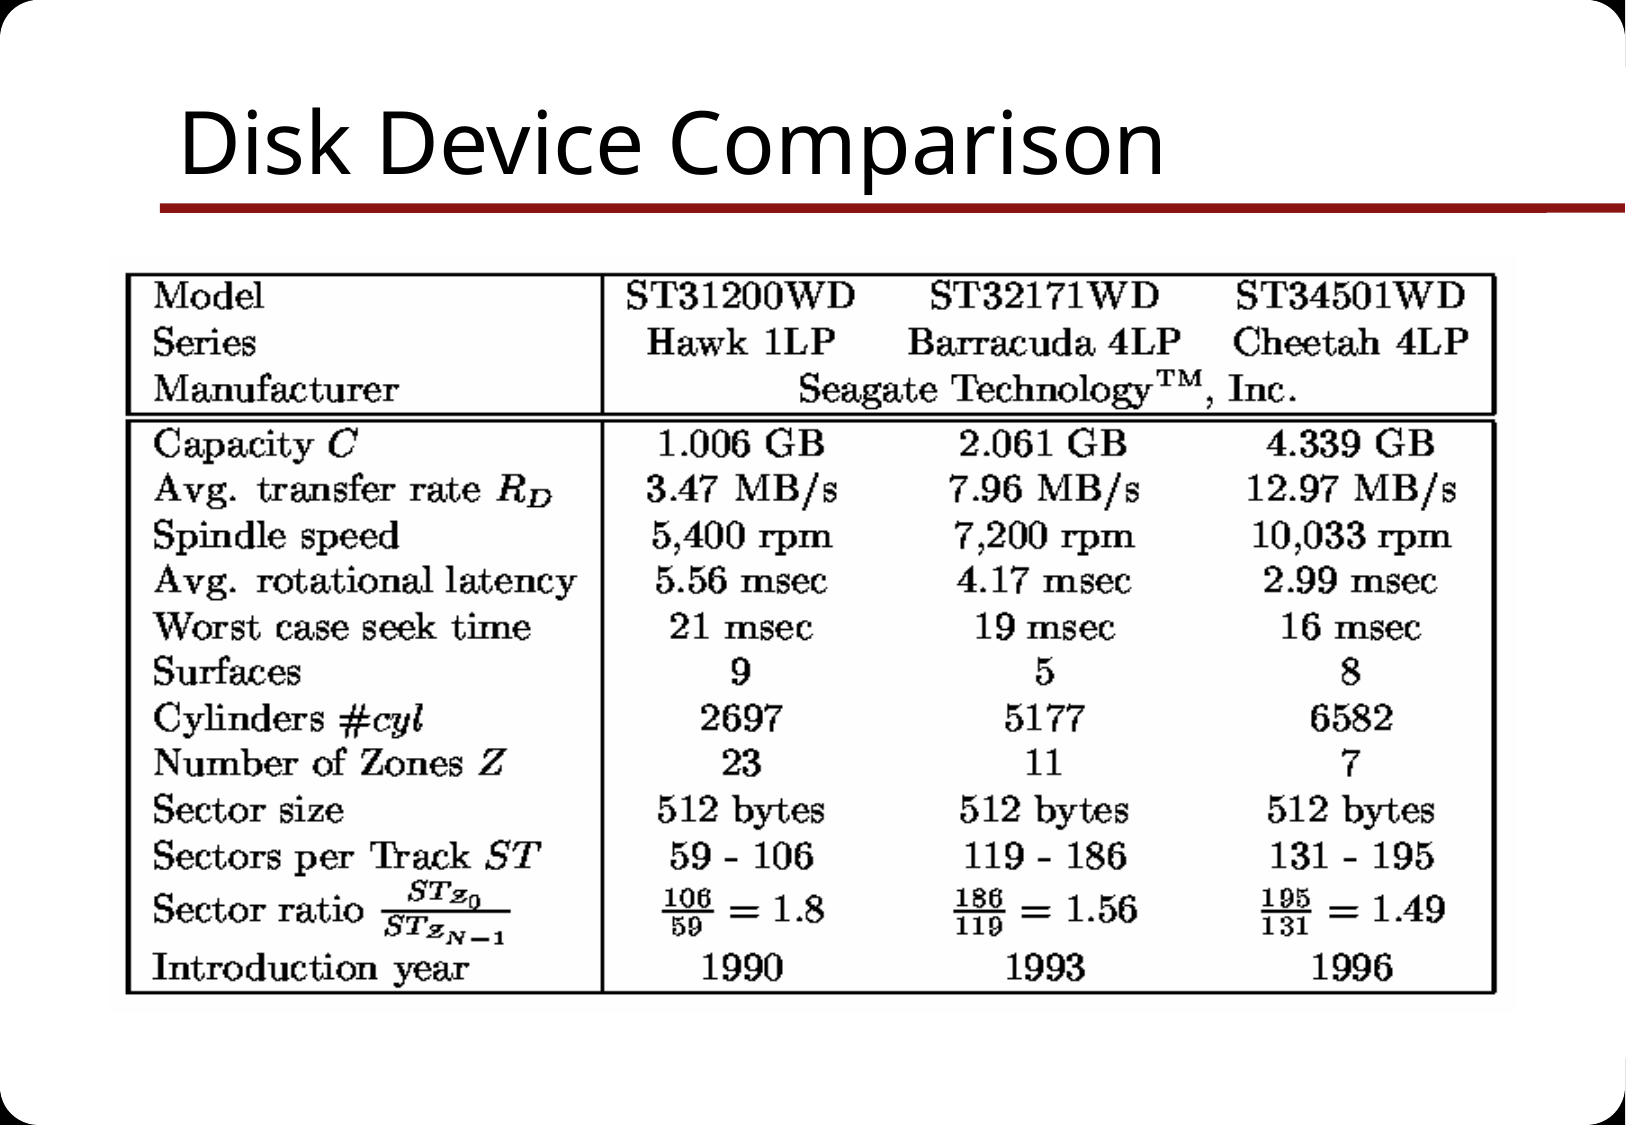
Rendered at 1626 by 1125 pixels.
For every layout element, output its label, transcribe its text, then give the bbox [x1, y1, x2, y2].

title Disk Device Comparison [162, 45, 1544, 234]
picture [107, 254, 1517, 1013]
